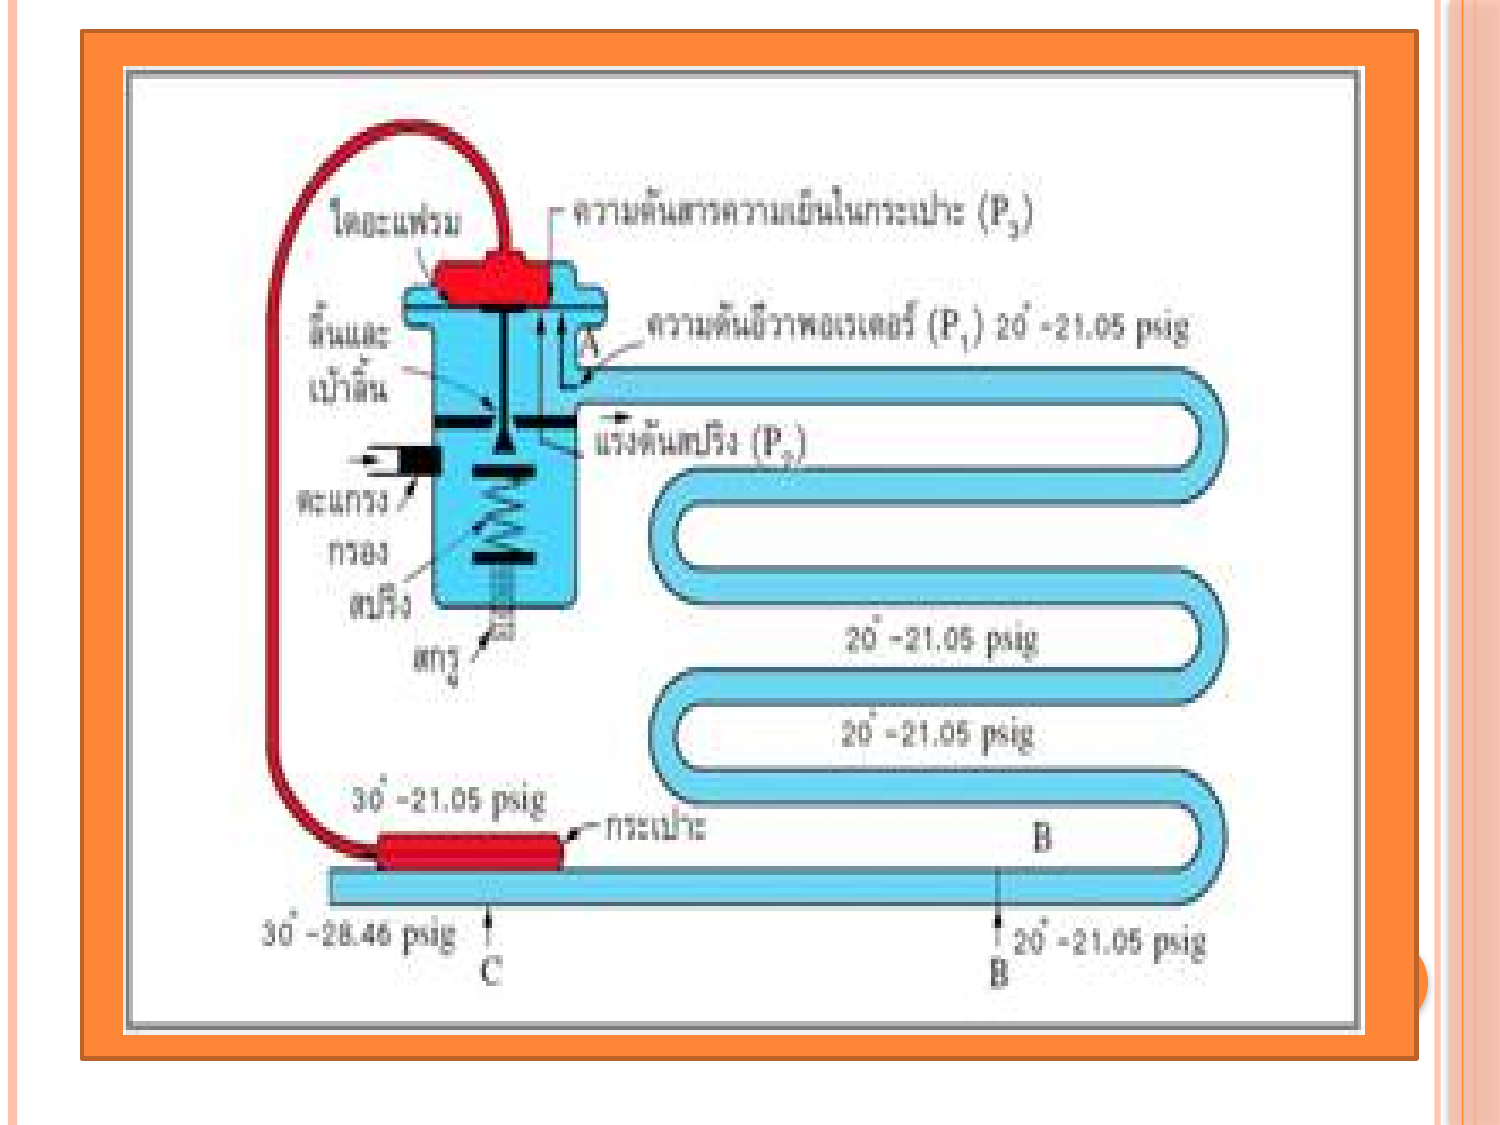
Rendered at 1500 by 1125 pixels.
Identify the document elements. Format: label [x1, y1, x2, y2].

picture [123, 65, 1365, 1036]
text_box [80, 29, 1419, 1061]
